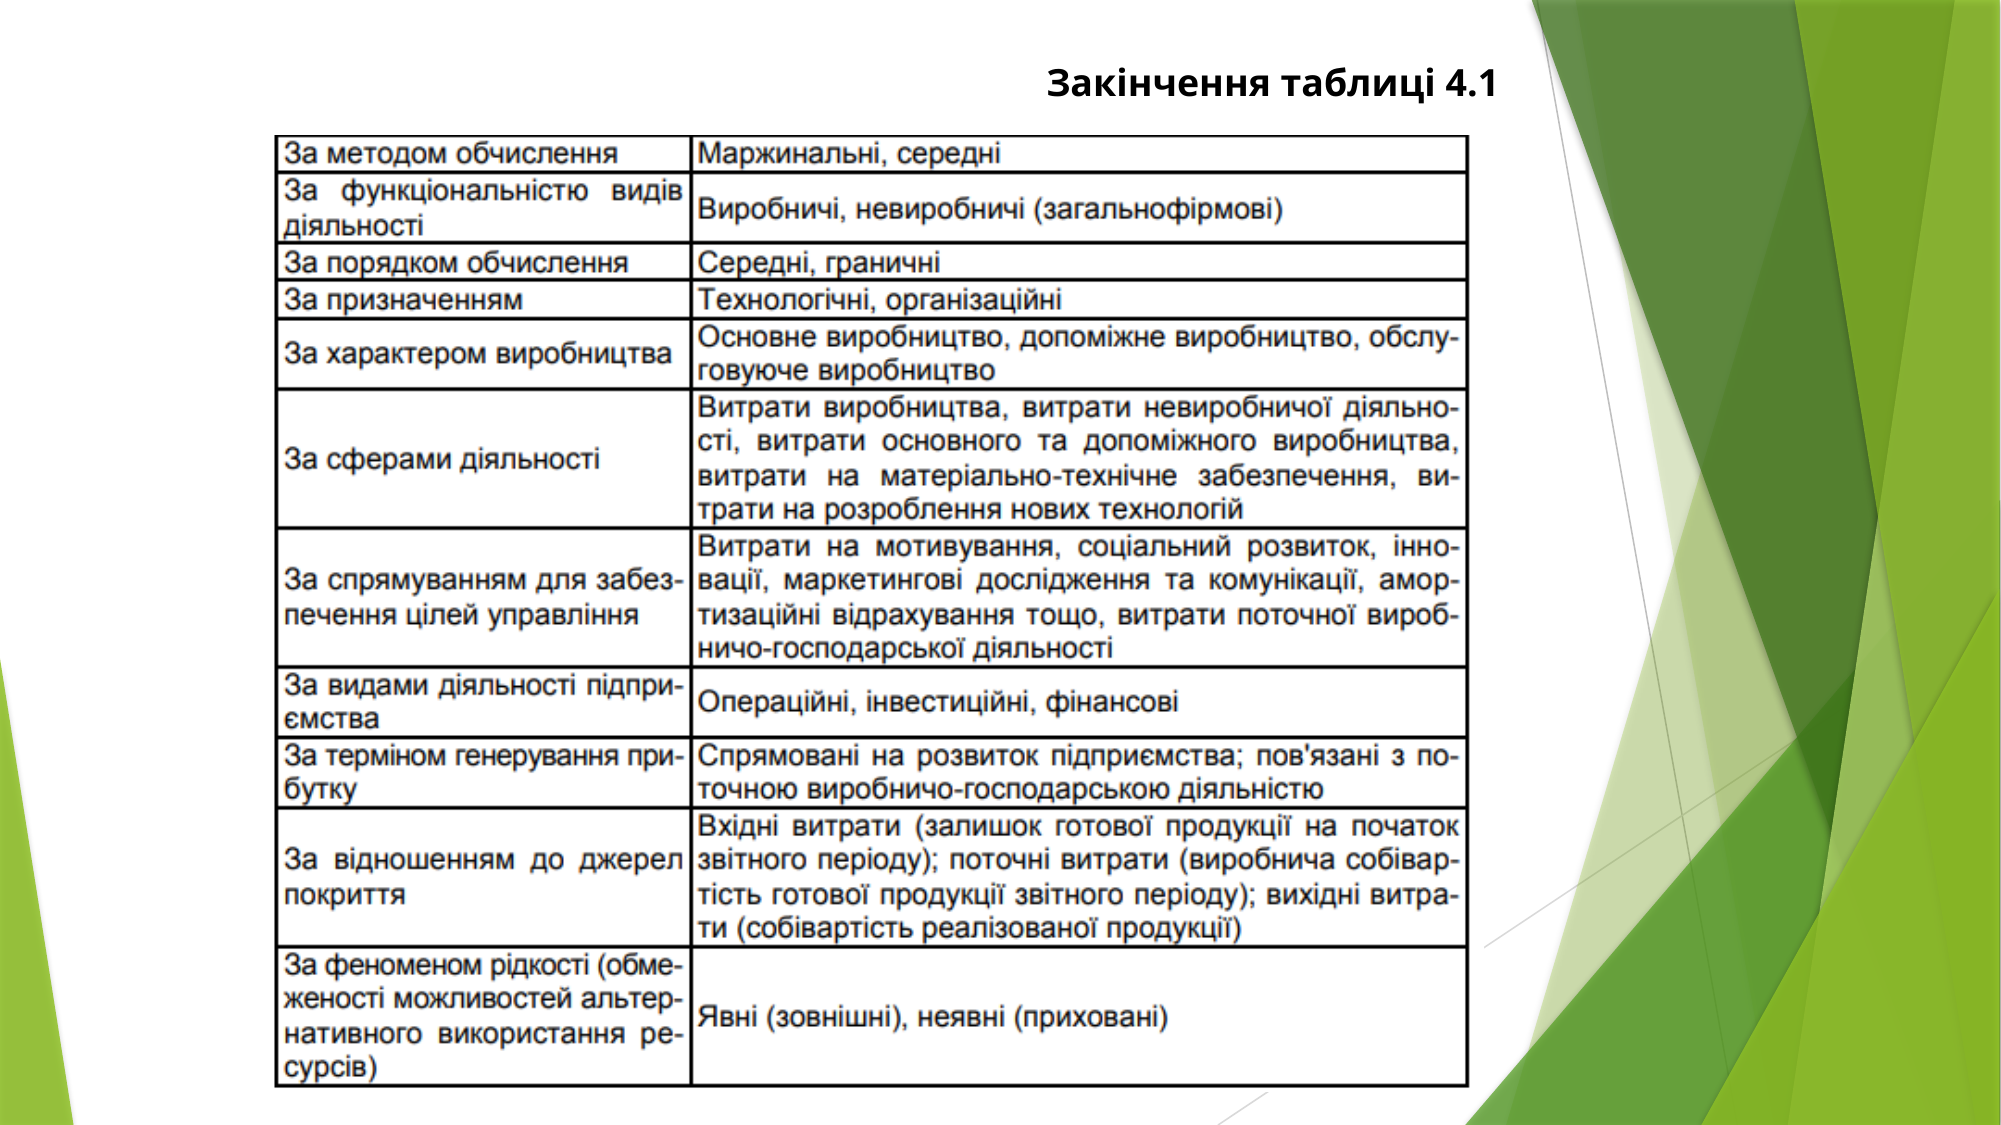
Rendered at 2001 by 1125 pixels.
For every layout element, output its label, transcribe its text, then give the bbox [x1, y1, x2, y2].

text_box Закінчення таблиці 4.1 [1031, 51, 1626, 112]
picture [270, 134, 1485, 1092]
